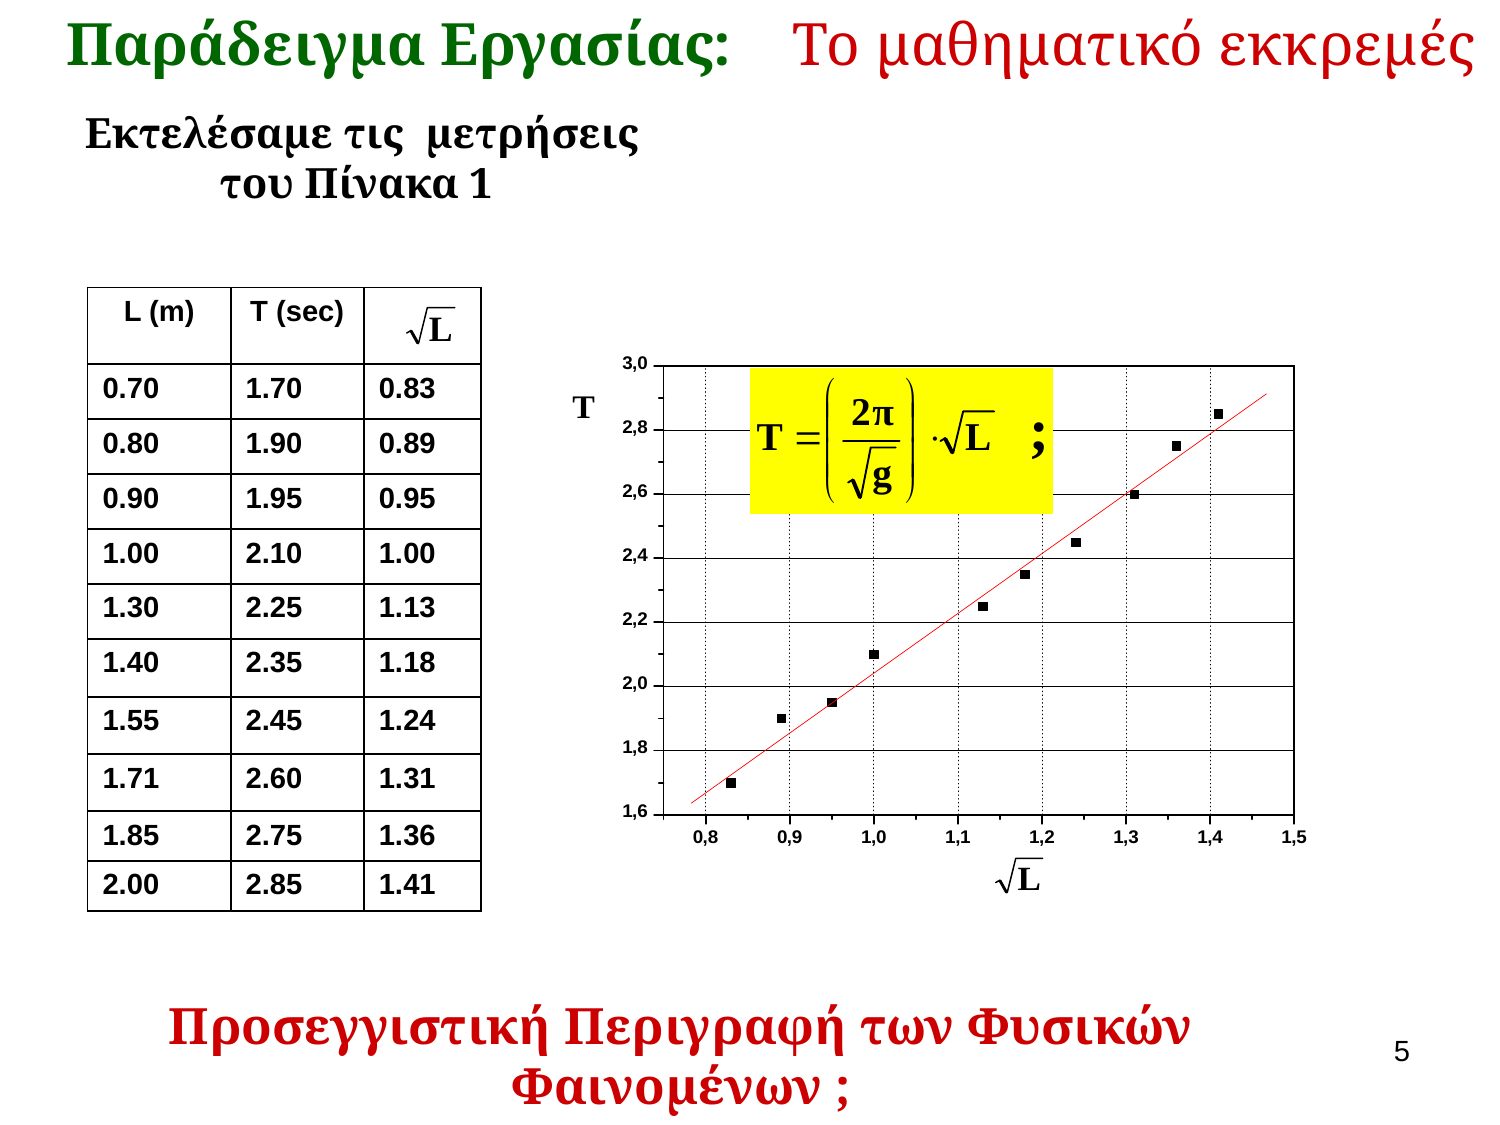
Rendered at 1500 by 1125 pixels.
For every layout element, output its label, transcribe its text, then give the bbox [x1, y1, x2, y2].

table_header L (m) [88, 288, 230, 363]
table_cell 1.40 [88, 640, 230, 696]
text_box Προσεγγιστική Περιγραφή των Φυσικών Φαινομένων ; [0, 987, 1363, 1123]
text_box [499, 275, 1388, 945]
table_header T (sec) [232, 288, 363, 363]
table_cell 2.10 [232, 530, 363, 583]
text_box Εκτελέσαμε τις μετρήσεις του Πίνακα 1 [49, 99, 663, 215]
table_cell 0.70 [88, 365, 230, 418]
table_cell 1.30 [88, 585, 230, 638]
table_cell 1.31 [365, 755, 480, 810]
table_cell 1.71 [88, 755, 230, 810]
table_cell 1.13 [365, 585, 480, 638]
table_cell 0.83 [365, 365, 480, 418]
table_cell 2.35 [232, 640, 363, 696]
table_cell 0.95 [365, 475, 480, 528]
table_cell 1.36 [365, 812, 480, 860]
table_cell 0.80 [88, 420, 230, 473]
table_cell 1.24 [365, 698, 480, 753]
table_cell 1.00 [88, 530, 230, 583]
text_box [749, 367, 1054, 514]
table_cell 1.55 [88, 698, 230, 753]
table_cell 1.85 [88, 812, 230, 860]
table_cell 2.25 [232, 585, 363, 638]
table_cell 0.89 [365, 420, 480, 473]
table_cell 1.00 [365, 530, 480, 583]
table_cell 2.75 [232, 812, 363, 860]
table_cell 0.90 [88, 475, 230, 528]
table_cell 1.41 [365, 862, 480, 910]
table_cell 1.90 [232, 420, 363, 473]
table_cell 2.45 [232, 698, 363, 753]
table_cell 2.60 [232, 755, 363, 810]
slide_number 5 [1363, 1024, 1426, 1103]
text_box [399, 299, 463, 351]
table_cell 1.70 [232, 365, 363, 418]
text_box Παράδειγμα Εργασίας: Το μαθηματικό εκκρεμές [41, 0, 1500, 85]
table_cell 2.85 [232, 862, 363, 910]
table_cell 2.00 [88, 862, 230, 910]
table_header [365, 288, 480, 363]
table_cell 1.95 [232, 475, 363, 528]
table_cell 1.18 [365, 640, 480, 696]
